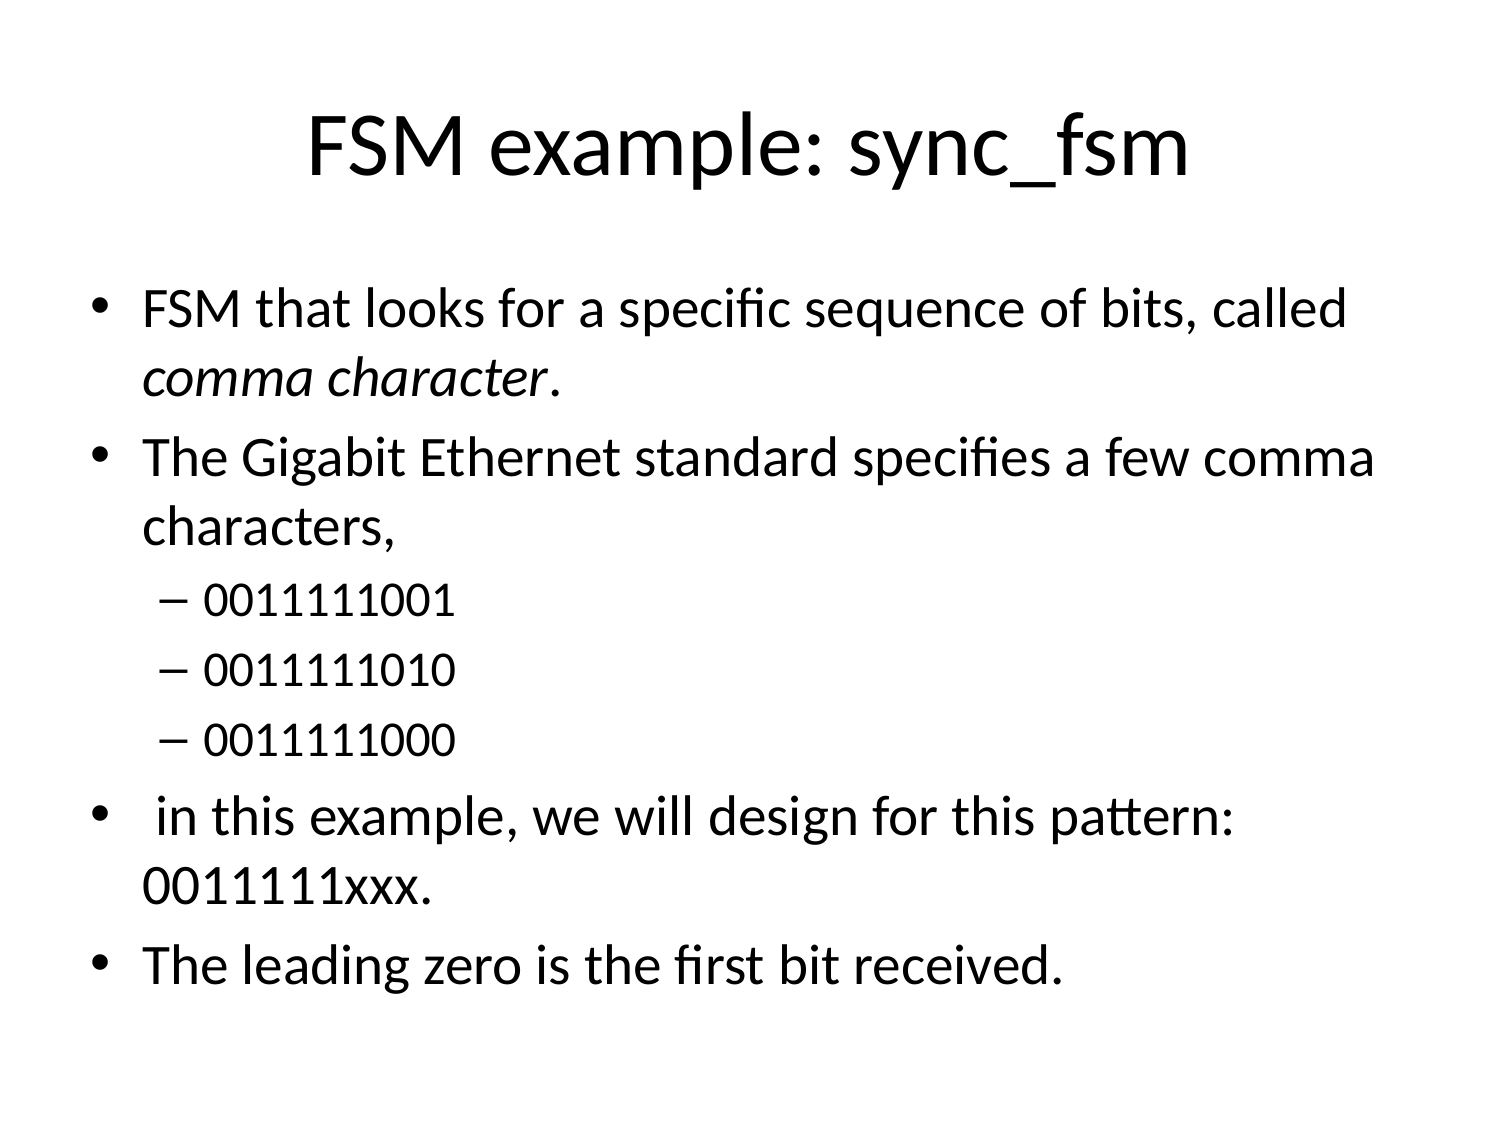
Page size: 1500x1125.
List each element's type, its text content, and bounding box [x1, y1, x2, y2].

list FSM that looks for a specific sequence of bits, called comma character. The Gigabit Ethernet standard specifies a few comma characters, 0011111001 0011111010 0011111000 in this example, we will design for this pattern: 0011111xxx. The leading zero is the first bit received. [75, 262, 1425, 1005]
title FSM example: sync_fsm [75, 45, 1425, 233]
